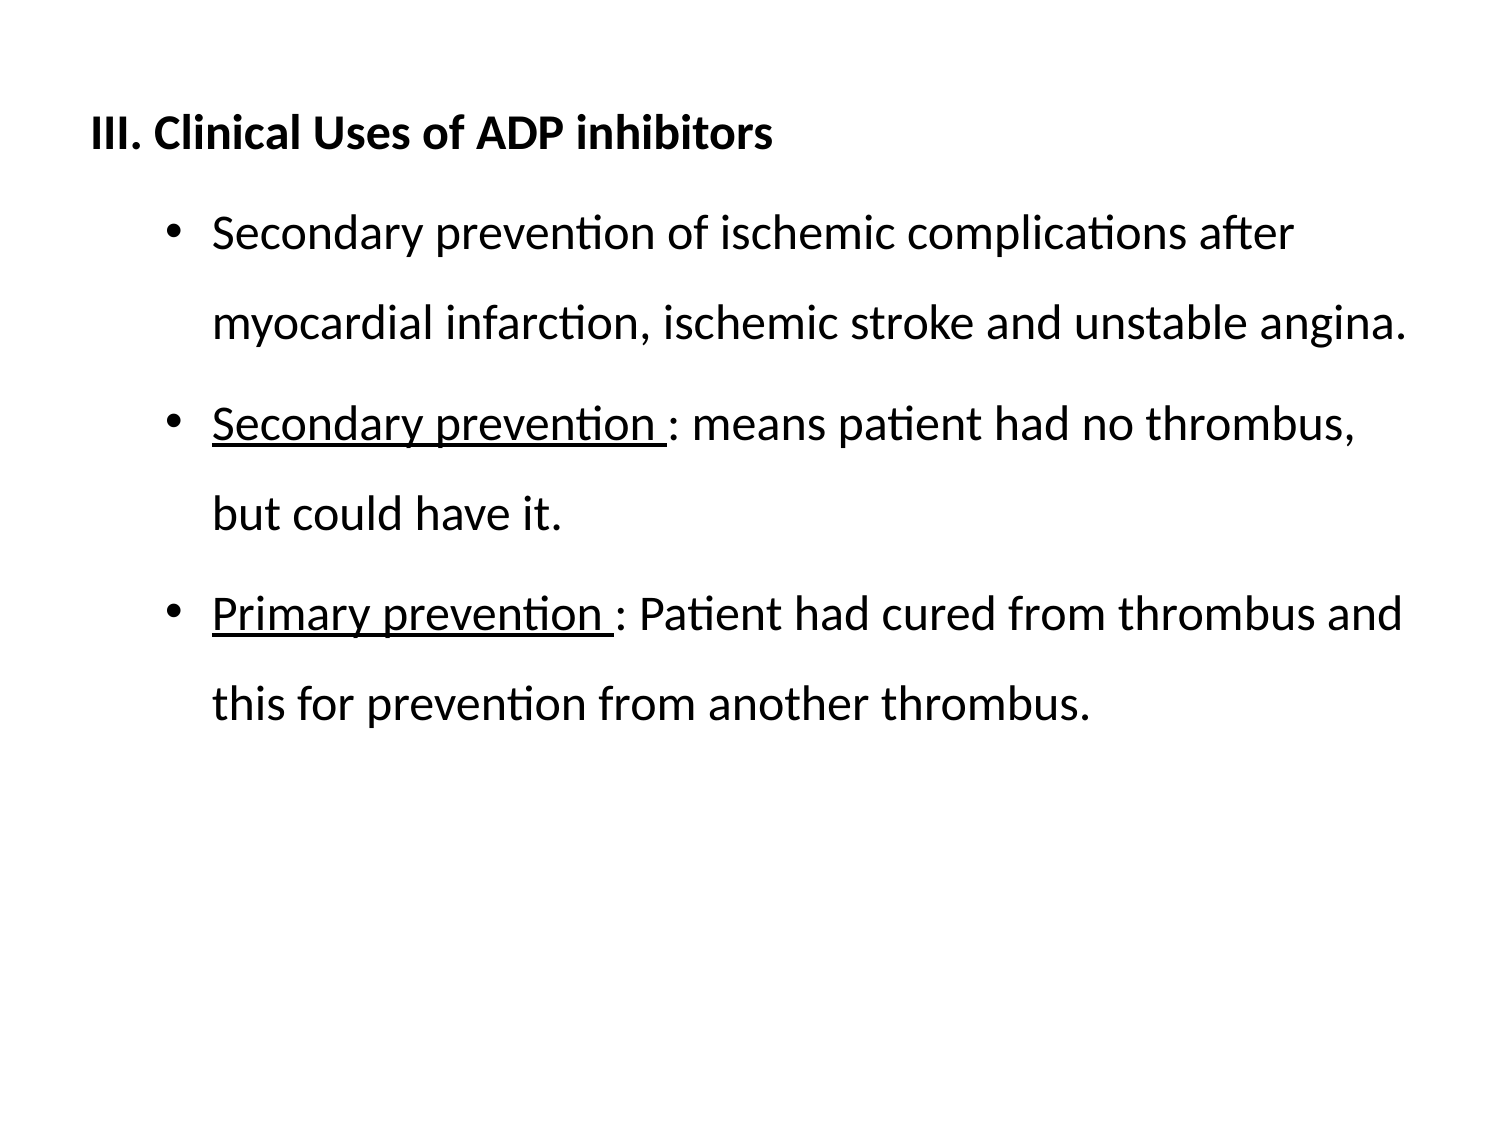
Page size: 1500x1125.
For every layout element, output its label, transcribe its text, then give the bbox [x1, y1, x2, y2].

list III. Clinical Uses of ADP inhibitors Secondary prevention of ischemic complications after myocardial infarction, ischemic stroke and unstable angina. Secondary prevention : means patient had no thrombus, but could have it. Primary prevention : Patient had cured from thrombus and this for prevention from another thrombus. [75, 62, 1425, 1063]
